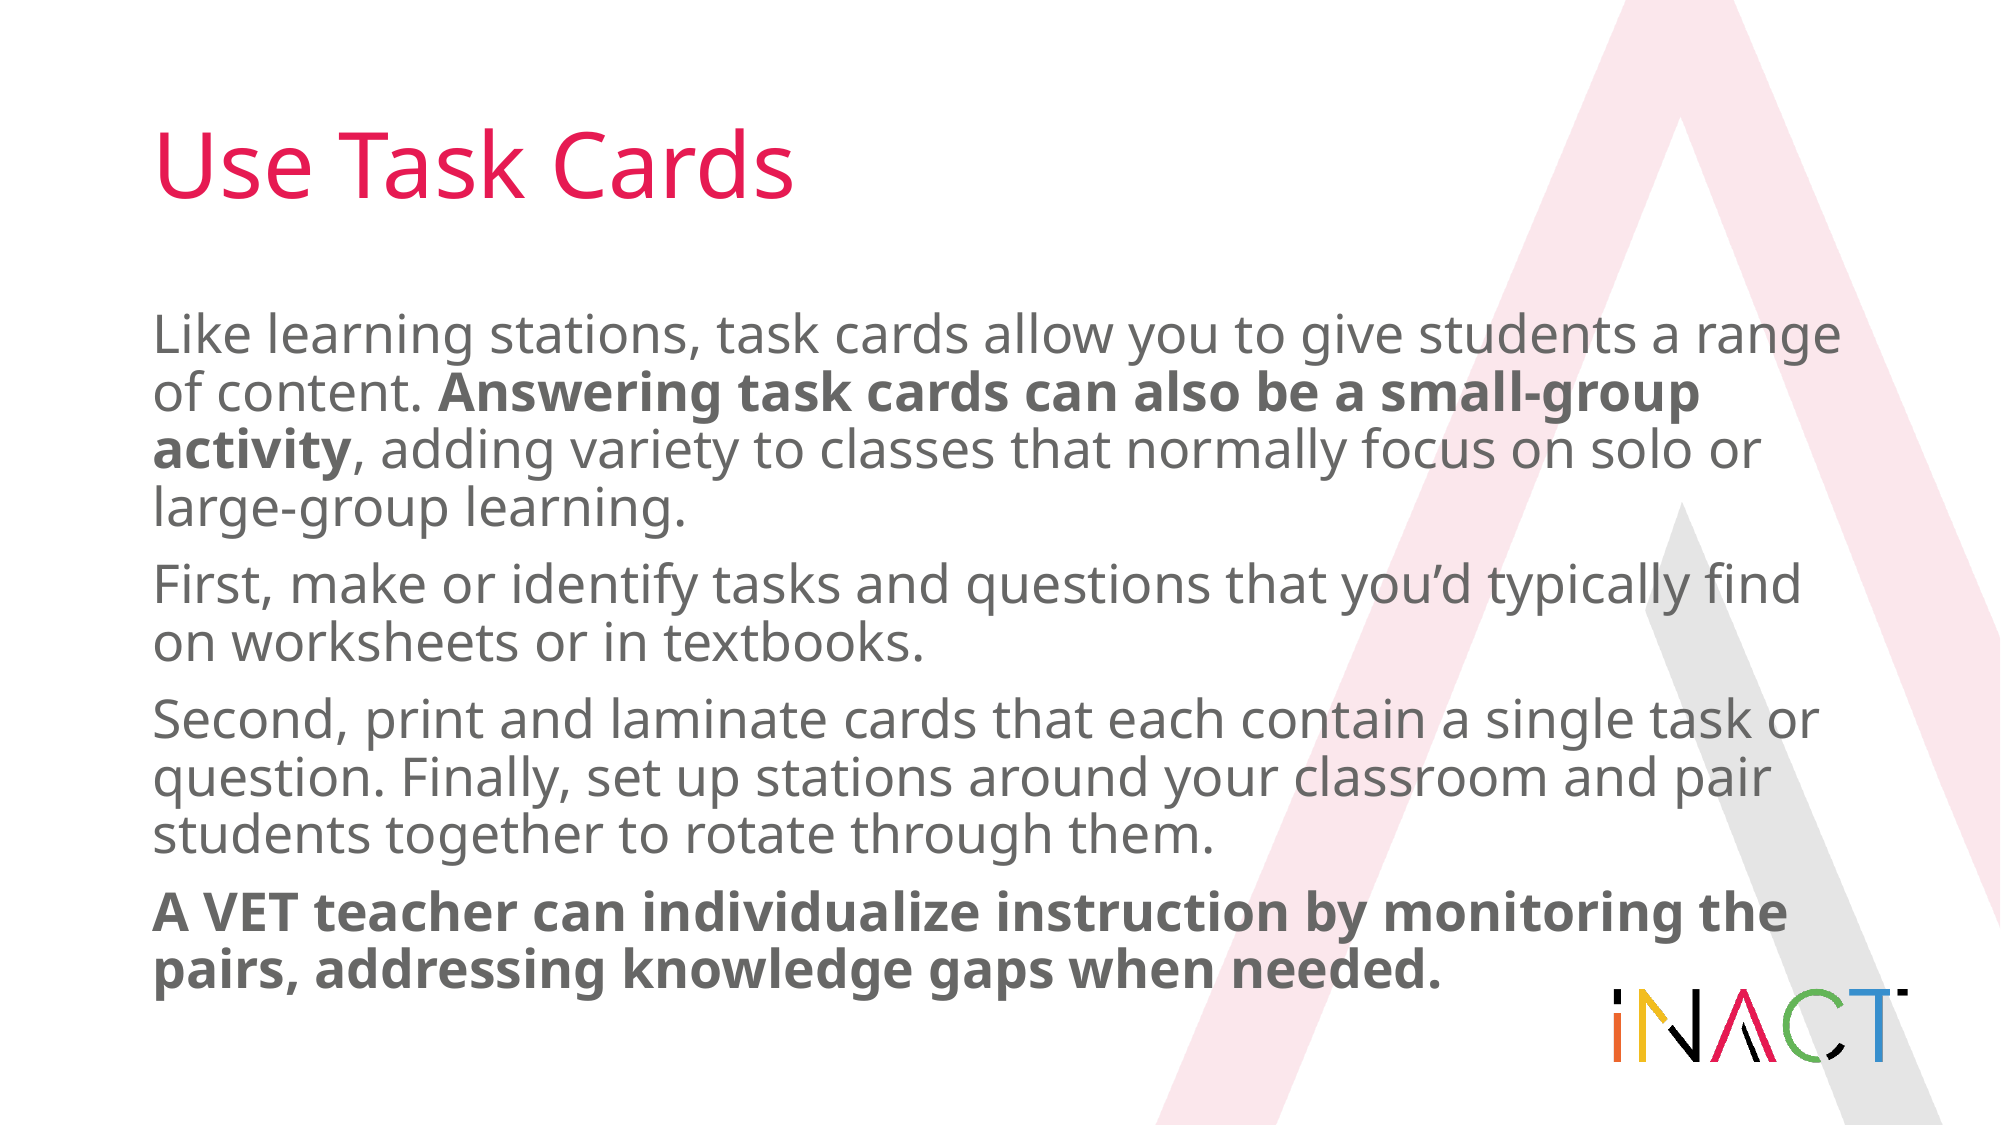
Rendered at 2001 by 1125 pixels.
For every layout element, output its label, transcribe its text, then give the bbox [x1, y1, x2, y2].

picture [1148, 0, 2001, 1125]
list Like learning stations, task cards allow you to give students a range of content. Answering task cards can also be a small-group activity, adding variety to classes that normally focus on solo or large-group learning. First, make or identify tasks and questions that you’d typically find on worksheets or in textbooks. Second, print and laminate cards that each contain a single task or question. Finally, set up stations around your classroom and pair students together to rotate through them. A VET teacher can individualize instruction by monitoring the pairs, addressing knowledge gaps when needed. [137, 299, 1863, 1014]
title Use Task Cards [137, 59, 1863, 278]
